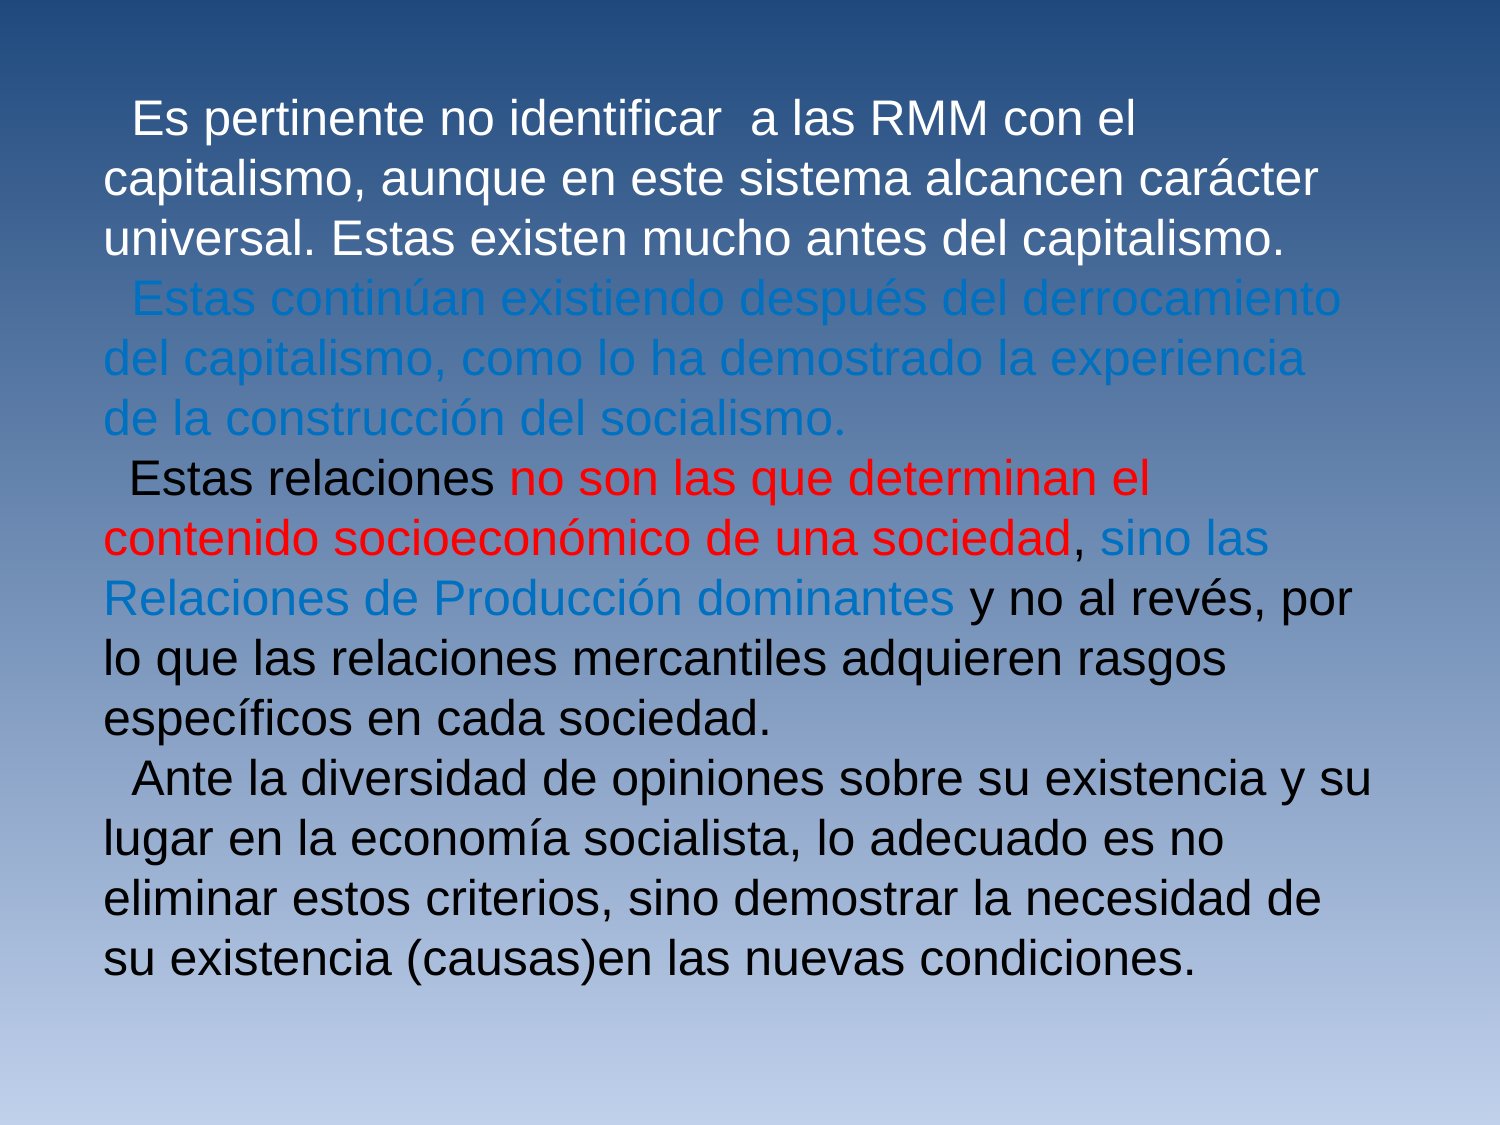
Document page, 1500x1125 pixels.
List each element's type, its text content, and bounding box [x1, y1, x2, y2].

text_box Es pertinente no identificar a las RMM con el capitalismo, aunque en este sistema alcancen carácter universal. Estas existen mucho antes del capitalismo. Estas continúan existiendo después del derrocamiento del capitalismo, como lo ha demostrado la experiencia de la construcción del socialismo. Estas relaciones no son las que determinan el contenido socioeconómico de una sociedad, sino las Relaciones de Producción dominantes y no al revés, por lo que las relaciones mercantiles adquieren rasgos específicos en cada sociedad. Ante la diversidad de opiniones sobre su existencia y su lugar en la economía socialista, lo adecuado es no eliminar estos criterios, sino demostrar la necesidad de su existencia (causas)en las nuevas condiciones. [88, 78, 1388, 993]
